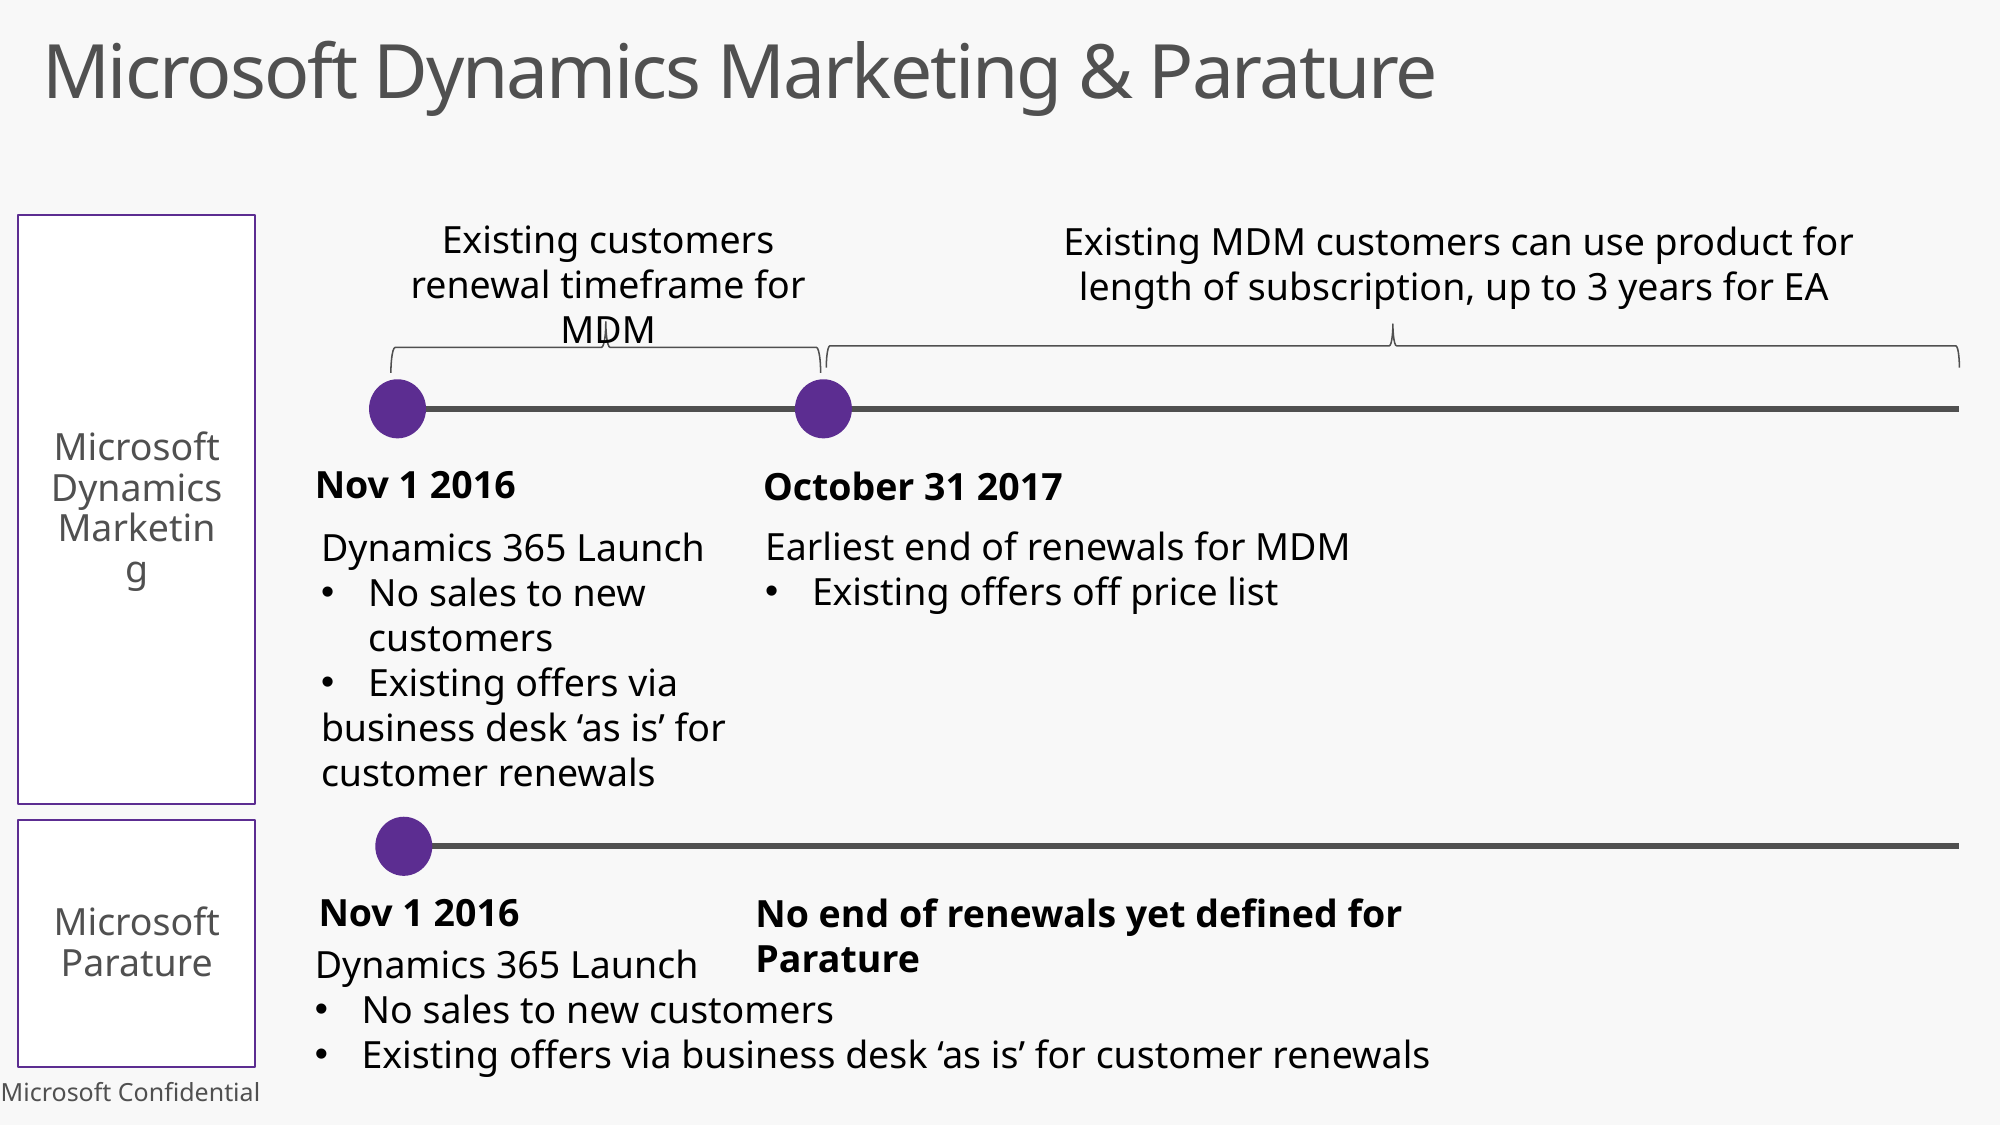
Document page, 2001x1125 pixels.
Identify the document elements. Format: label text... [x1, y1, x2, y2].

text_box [17, 816, 1960, 1085]
text_box Microsoft Dynamics Marketing & Parature [18, 34, 1893, 125]
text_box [17, 207, 1960, 805]
text_box Microsoft Confidential [0, 1066, 291, 1121]
